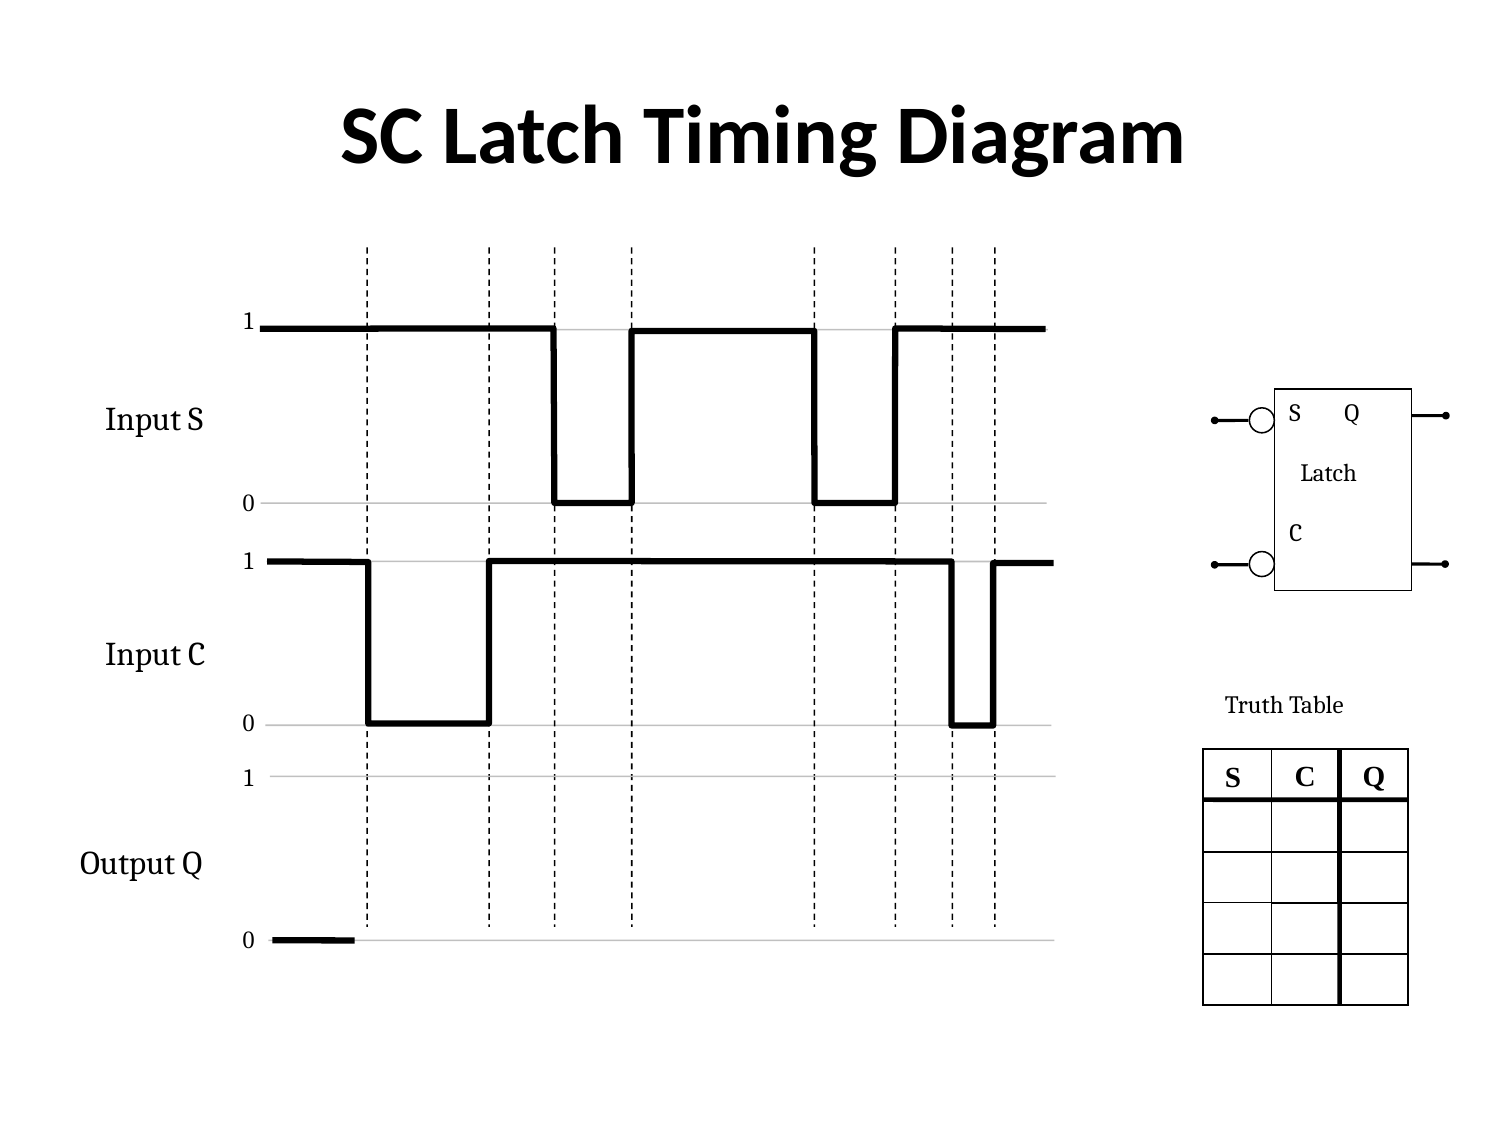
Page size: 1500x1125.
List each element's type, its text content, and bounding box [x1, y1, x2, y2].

text_box 1 [229, 753, 272, 805]
text_box Truth Table [1210, 680, 1395, 735]
text_box SC Latch Timing Diagram [208, 72, 1320, 188]
text_box Output Q [65, 833, 228, 894]
text_box [272, 328, 1046, 503]
text_box 1 [229, 297, 272, 349]
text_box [1202, 748, 1409, 1007]
text_box Input C [90, 624, 228, 670]
text_box 0 [227, 478, 270, 530]
text_box [272, 560, 1054, 726]
text_box 0 [227, 699, 270, 751]
text_box 1 [229, 537, 272, 589]
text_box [1212, 388, 1449, 591]
text_box Input S [90, 390, 228, 436]
text_box 0 [227, 916, 270, 968]
